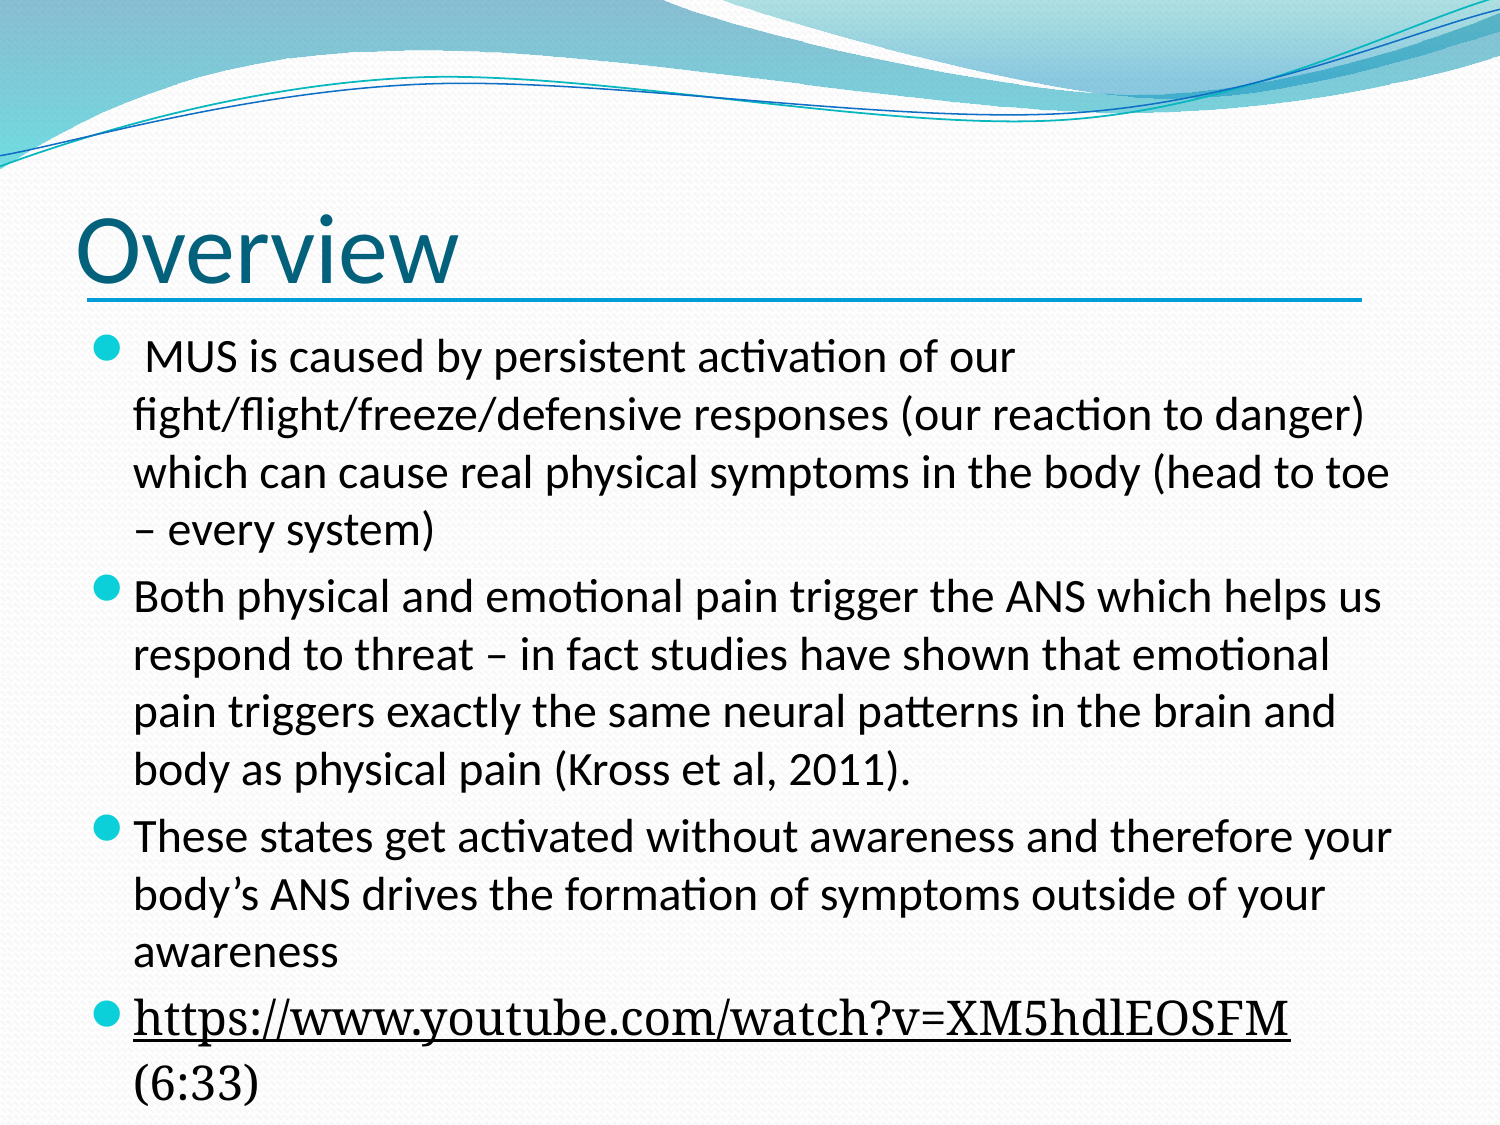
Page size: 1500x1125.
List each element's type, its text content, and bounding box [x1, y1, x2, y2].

title Overview [75, 115, 1463, 304]
list MUS is caused by persistent activation of our fight/flight/freeze/defensive responses (our reaction to danger) which can cause real physical symptoms in the body (head to toe – every system) Both physical and emotional pain trigger the ANS which helps us respond to threat – in fact studies have shown that emotional pain triggers exactly the same neural patterns in the brain and body as physical pain (Kross et al, 2011). These states get activated without awareness and therefore your body’s ANS drives the formation of symptoms outside of your awareness https://www.youtube.com/watch?v=XM5hdlEOSFM (6:33) [75, 317, 1425, 1125]
